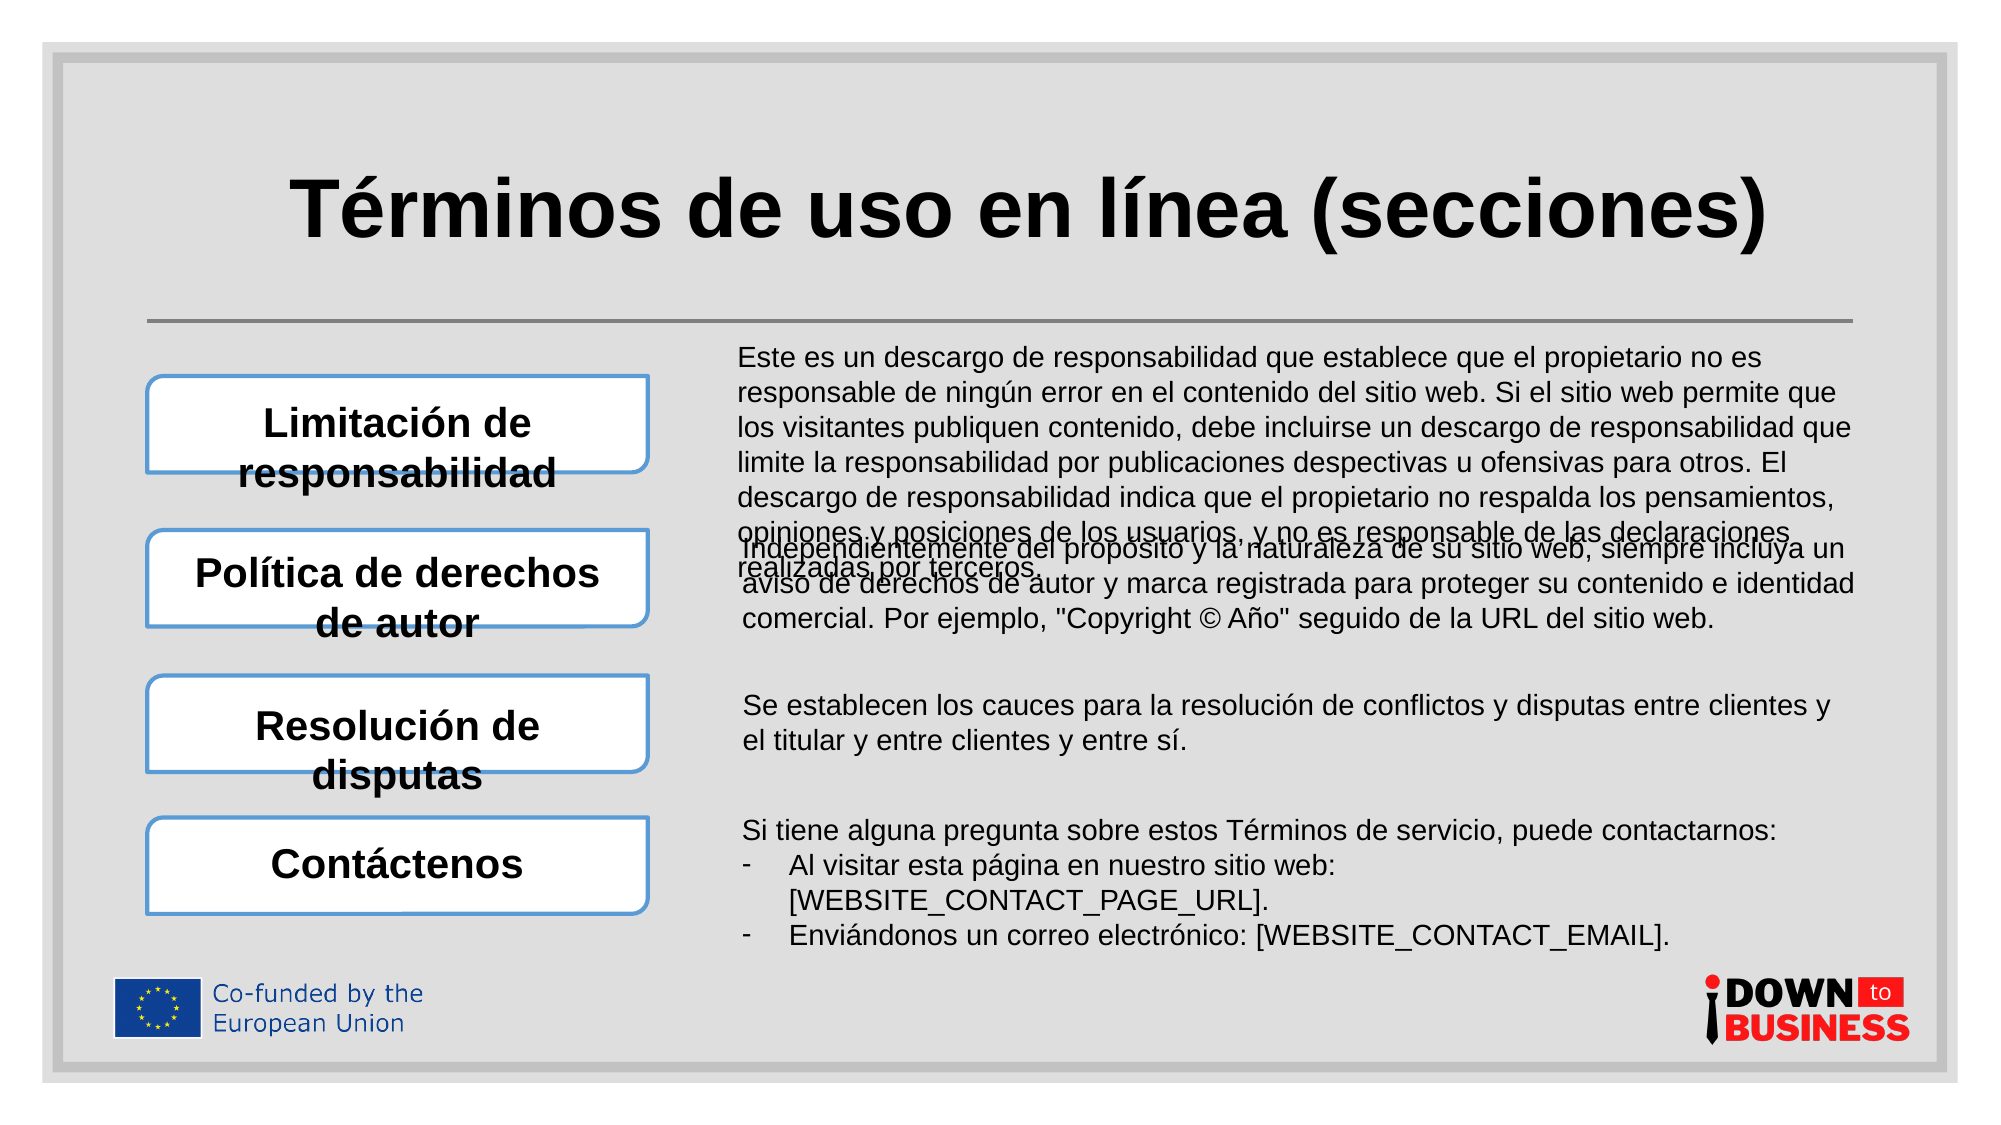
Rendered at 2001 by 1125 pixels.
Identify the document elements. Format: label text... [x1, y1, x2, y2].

text_box [811, 83, 1896, 334]
text_box Términos de uso en línea (secciones) [270, 146, 1788, 262]
text_box [147, 817, 648, 829]
picture [95, 959, 452, 1057]
text_box [52, 52, 1948, 1073]
title [137, 103, 811, 322]
text_box Se establecen los cauces para la resolución de conflictos y disputas entre clientes y el titular y entre clientes y entre sí. [727, 678, 1863, 764]
text_box Contáctenos [147, 829, 648, 895]
text_box [147, 376, 648, 473]
text_box Independientemente del propósito y la naturaleza de su sitio web, siempre incluya un aviso de derechos de autor y marca registrada para proteger su contenido e identidad comercial. Por ejemplo, "Copyright © Año" seguido de la URL del sitio web. [727, 522, 1888, 643]
text_box [147, 895, 648, 914]
text_box Si tiene alguna pregunta sobre estos Términos de servicio, puede contactarnos: Al visitar esta página en nuestro sitio web: [WEBSITE_CONTACT_PAGE_URL]. Enviándonos un correo electrónico: [WEBSITE_CONTACT_EMAIL]. [726, 803, 1810, 959]
text_box Este es un descargo de responsabilidad que establece que el propietario no es responsable de ningún error en el contenido del sitio web. Si el sitio web permite que los visitantes publiquen contenido, debe incluirse un descargo de responsabilidad que limite la responsabilidad por publicaciones despectivas u ofensivas para otros. El descargo de responsabilidad indica que el propietario no respalda los pensamientos, opiniones y posiciones de los usuarios, y no es responsable de las declaraciones realizadas por terceros. [722, 330, 1893, 591]
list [1692, 968, 1917, 1048]
text_box Resolución de disputas [162, 690, 633, 806]
text_box Limitación de responsabilidad [162, 388, 633, 504]
text_box [147, 530, 648, 627]
text_box [662, 801, 1842, 1014]
text_box [147, 675, 648, 772]
text_box Política de derechos de autor [162, 538, 633, 654]
